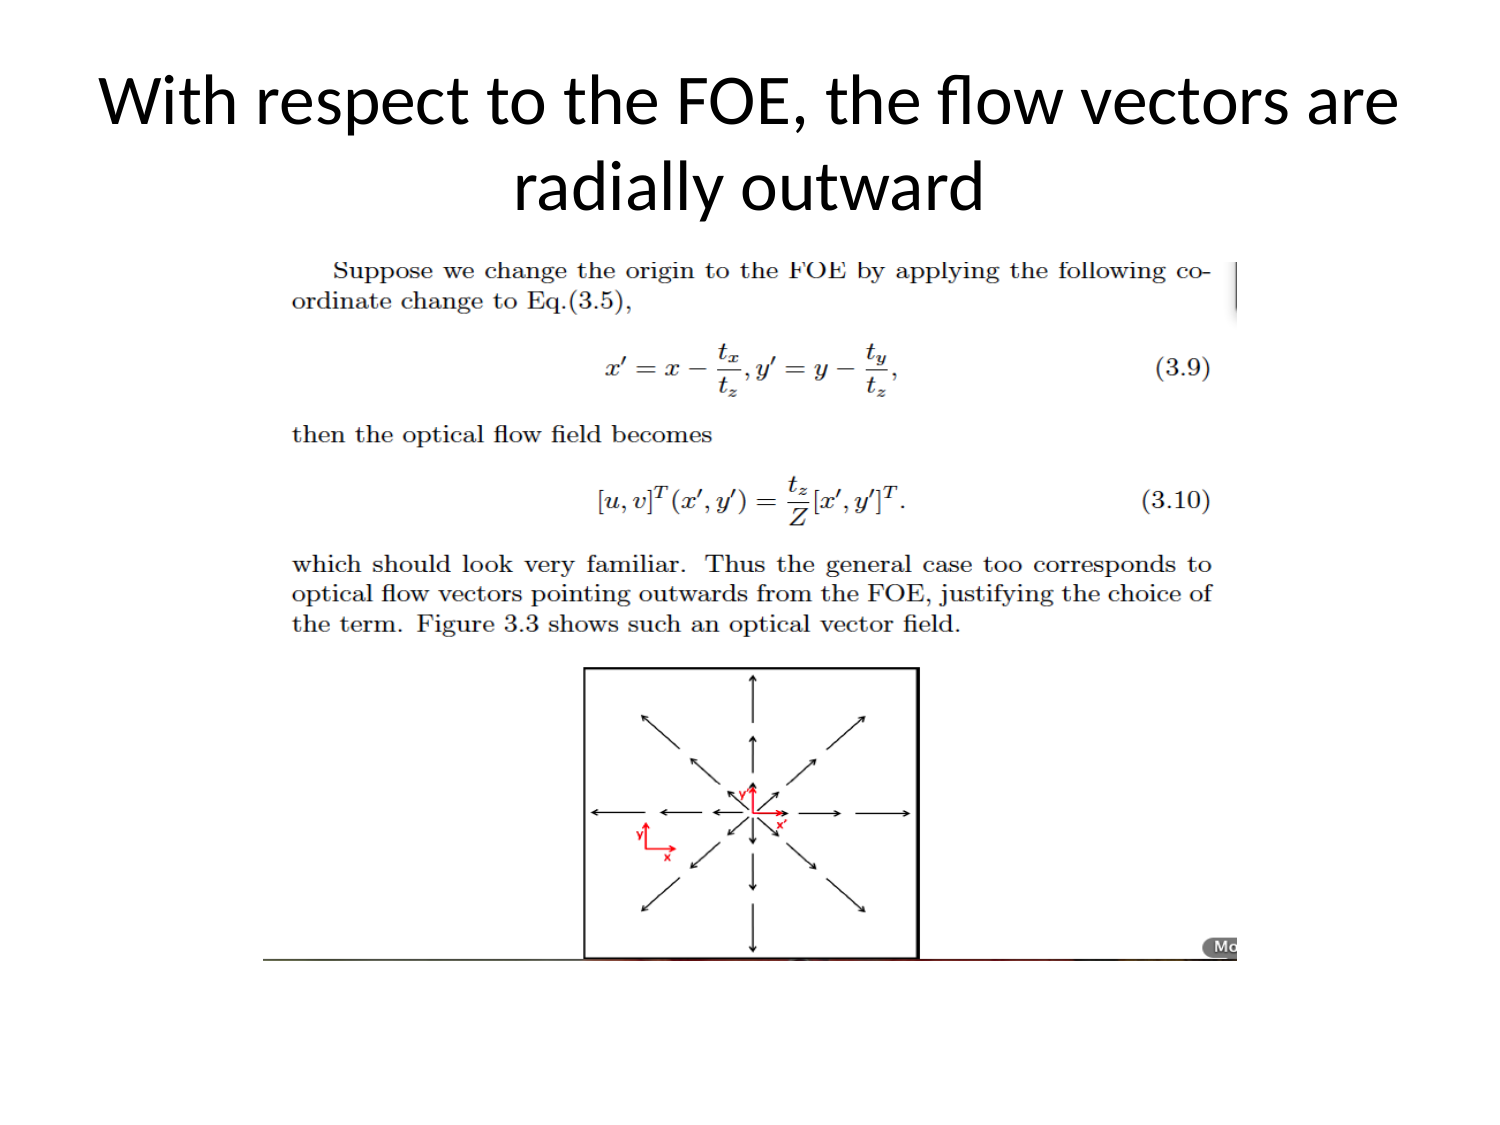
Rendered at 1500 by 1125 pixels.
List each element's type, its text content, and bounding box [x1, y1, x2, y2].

title With respect to the FOE, the flow vectors are radially outward [75, 45, 1425, 233]
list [74, 262, 1426, 962]
